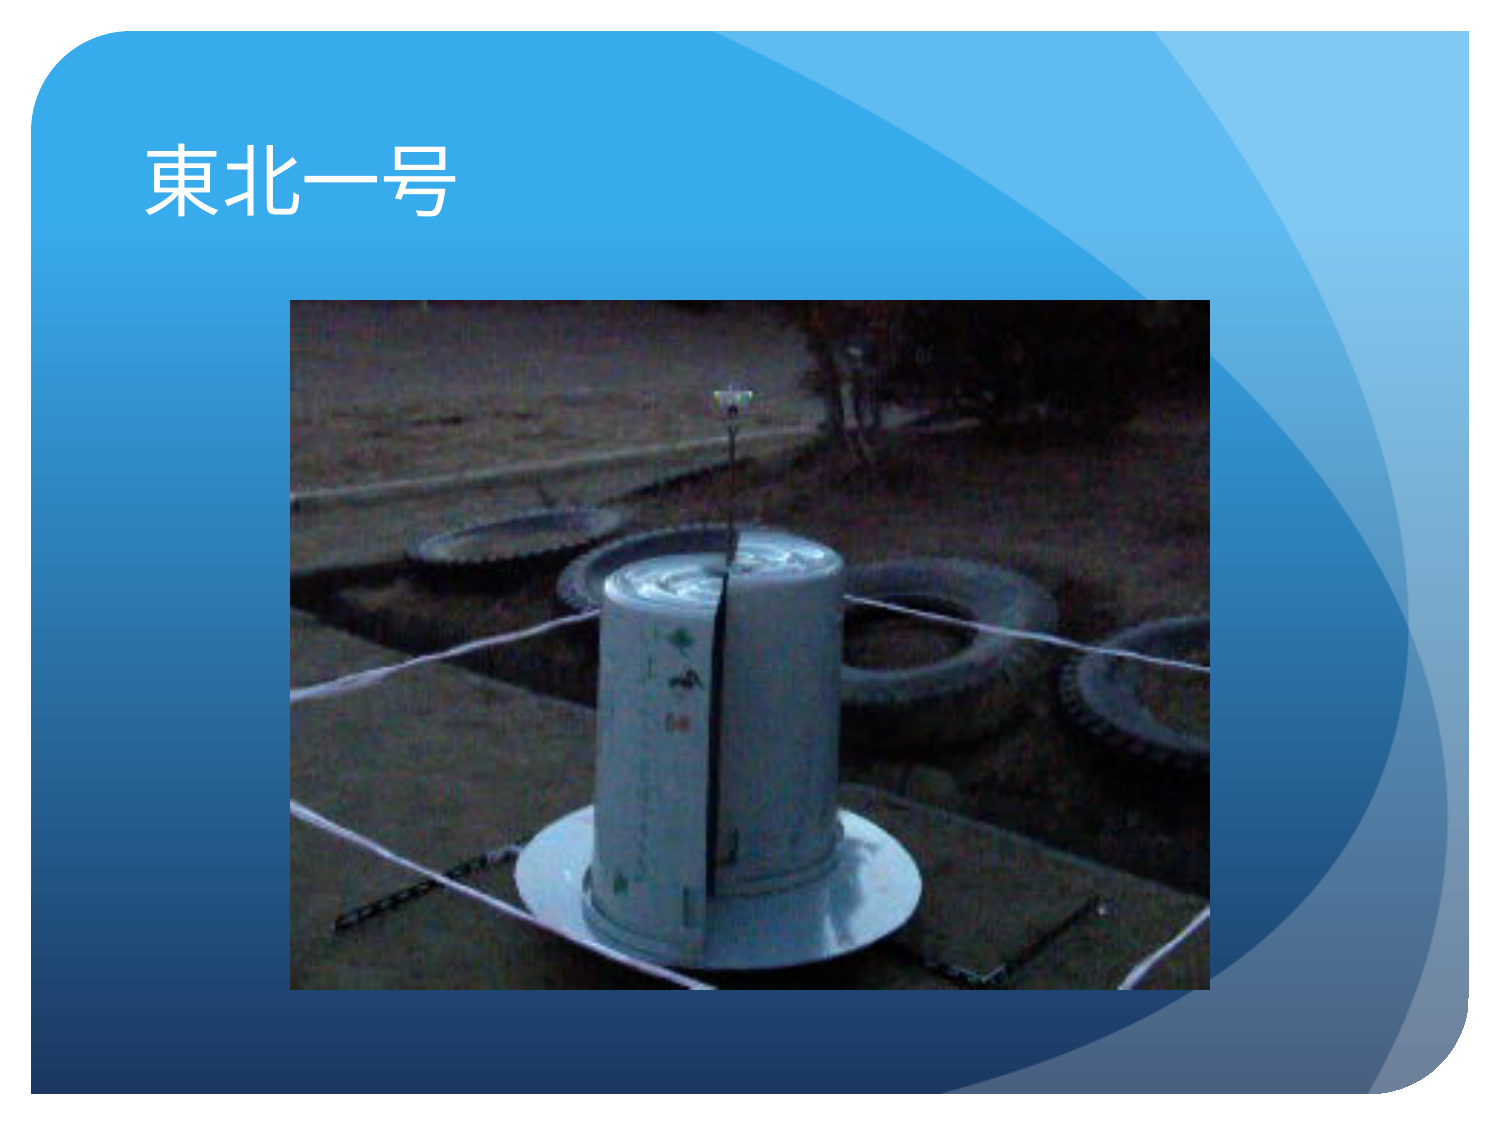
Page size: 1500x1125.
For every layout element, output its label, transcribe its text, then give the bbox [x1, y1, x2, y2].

picture [24, 30, 1473, 1094]
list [289, 299, 1211, 991]
title 東北一号 [127, 62, 1372, 234]
